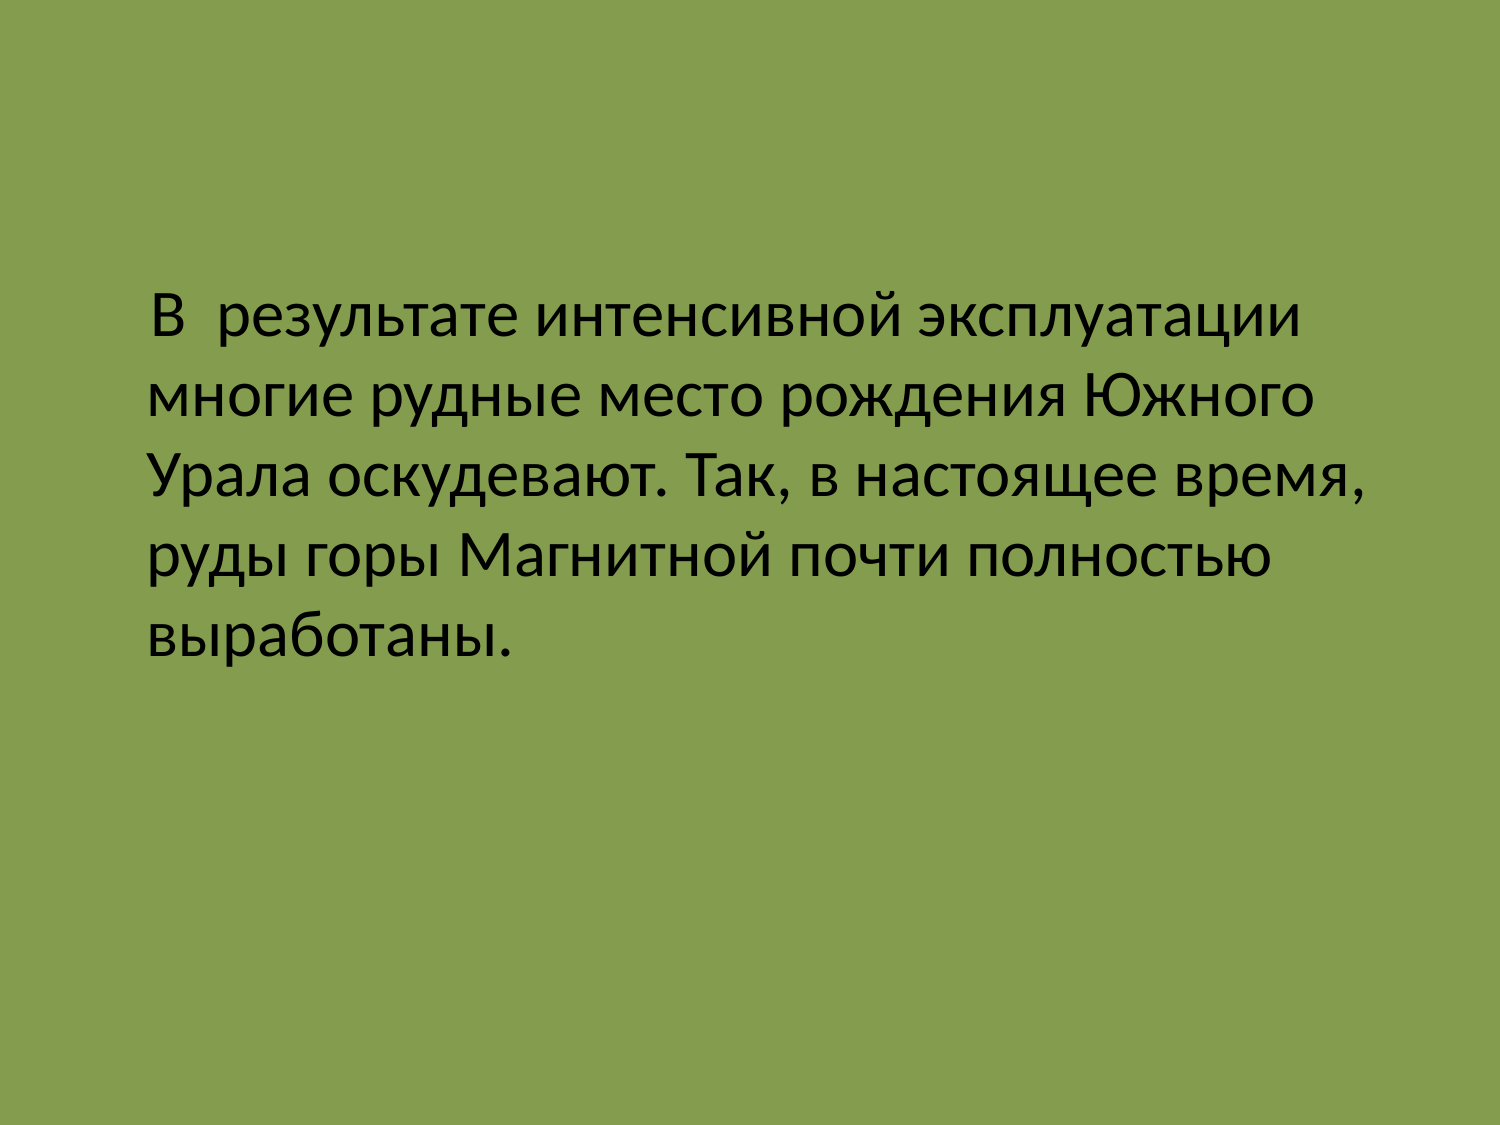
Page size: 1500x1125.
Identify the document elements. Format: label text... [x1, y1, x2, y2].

list В результате интенсивной эксплуатации многие рудные место рождения Южного Урала оскудевают. Так, в настоящее время, руды горы Магнитной почти полностью выработаны. [75, 262, 1425, 1005]
